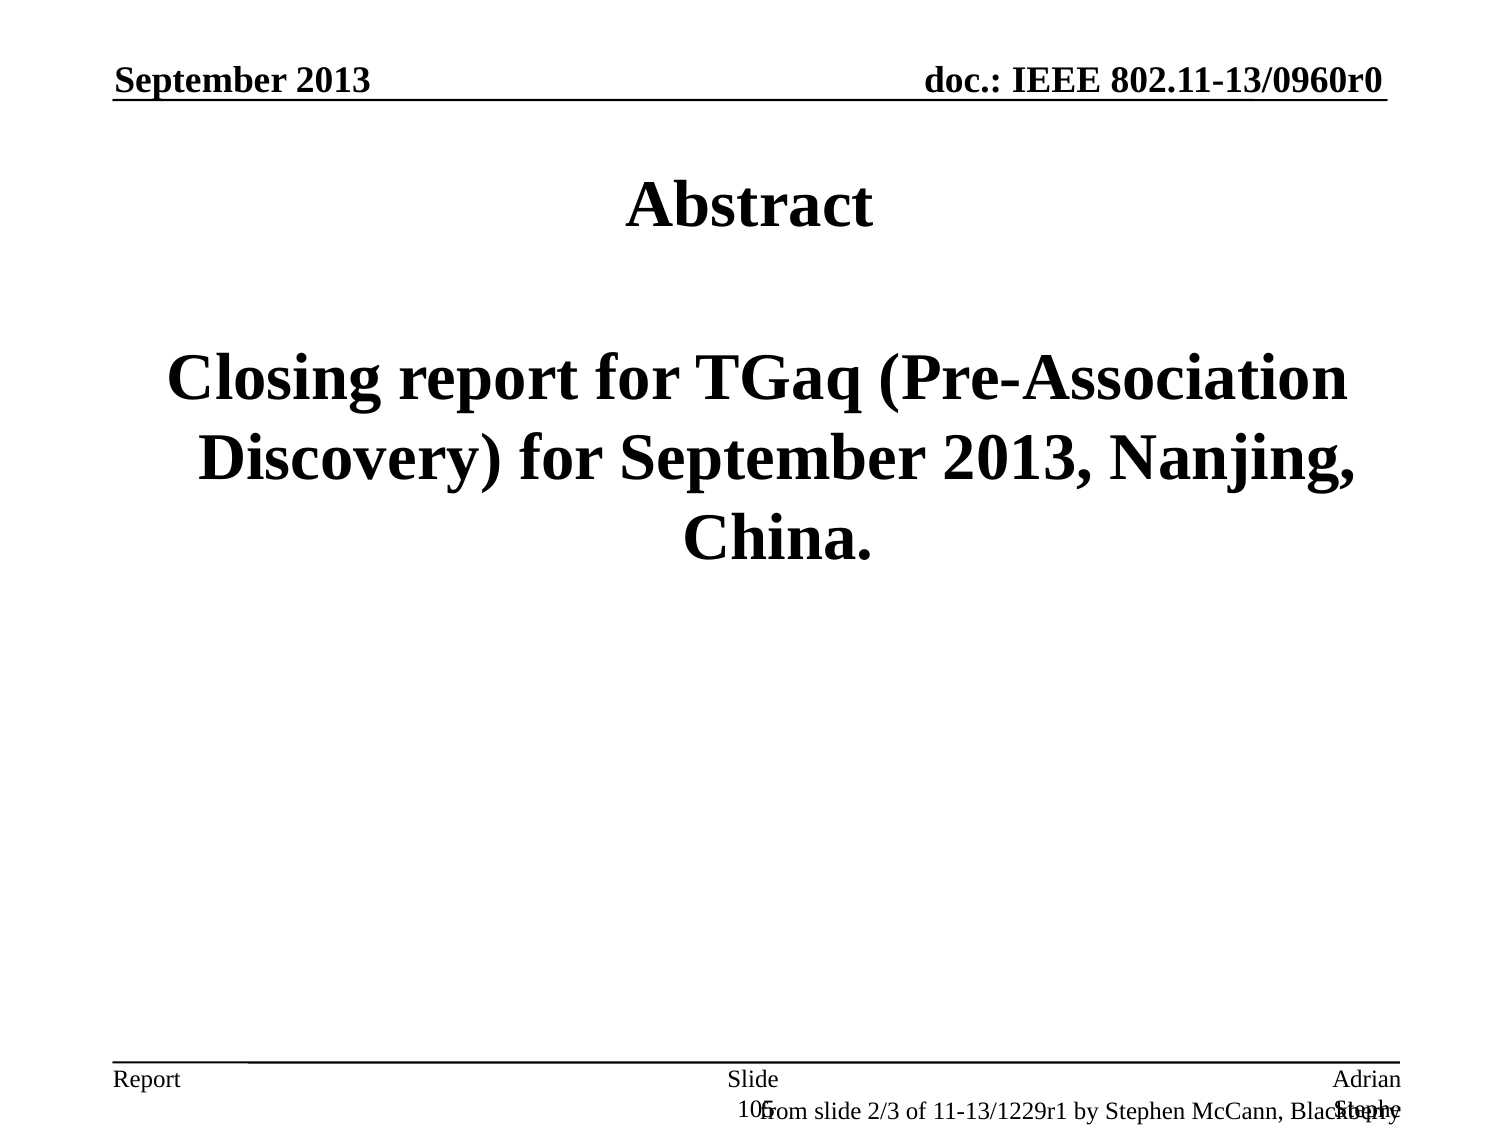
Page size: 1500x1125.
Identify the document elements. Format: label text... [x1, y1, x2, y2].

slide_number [114, 54, 374, 101]
list Closing report for TGaq (Pre-Association Discovery) for September 2013, Nanjing, China. [112, 324, 1388, 1000]
slide_number Slide 105 [712, 1061, 800, 1087]
title Abstract [112, 112, 1388, 288]
text_box from slide 2/3 of 11-13/1229r1 by Stephen McCann, Blackberry [343, 1087, 1417, 1125]
footer Adrian Stephens, Intel Corporation [1324, 1061, 1402, 1087]
